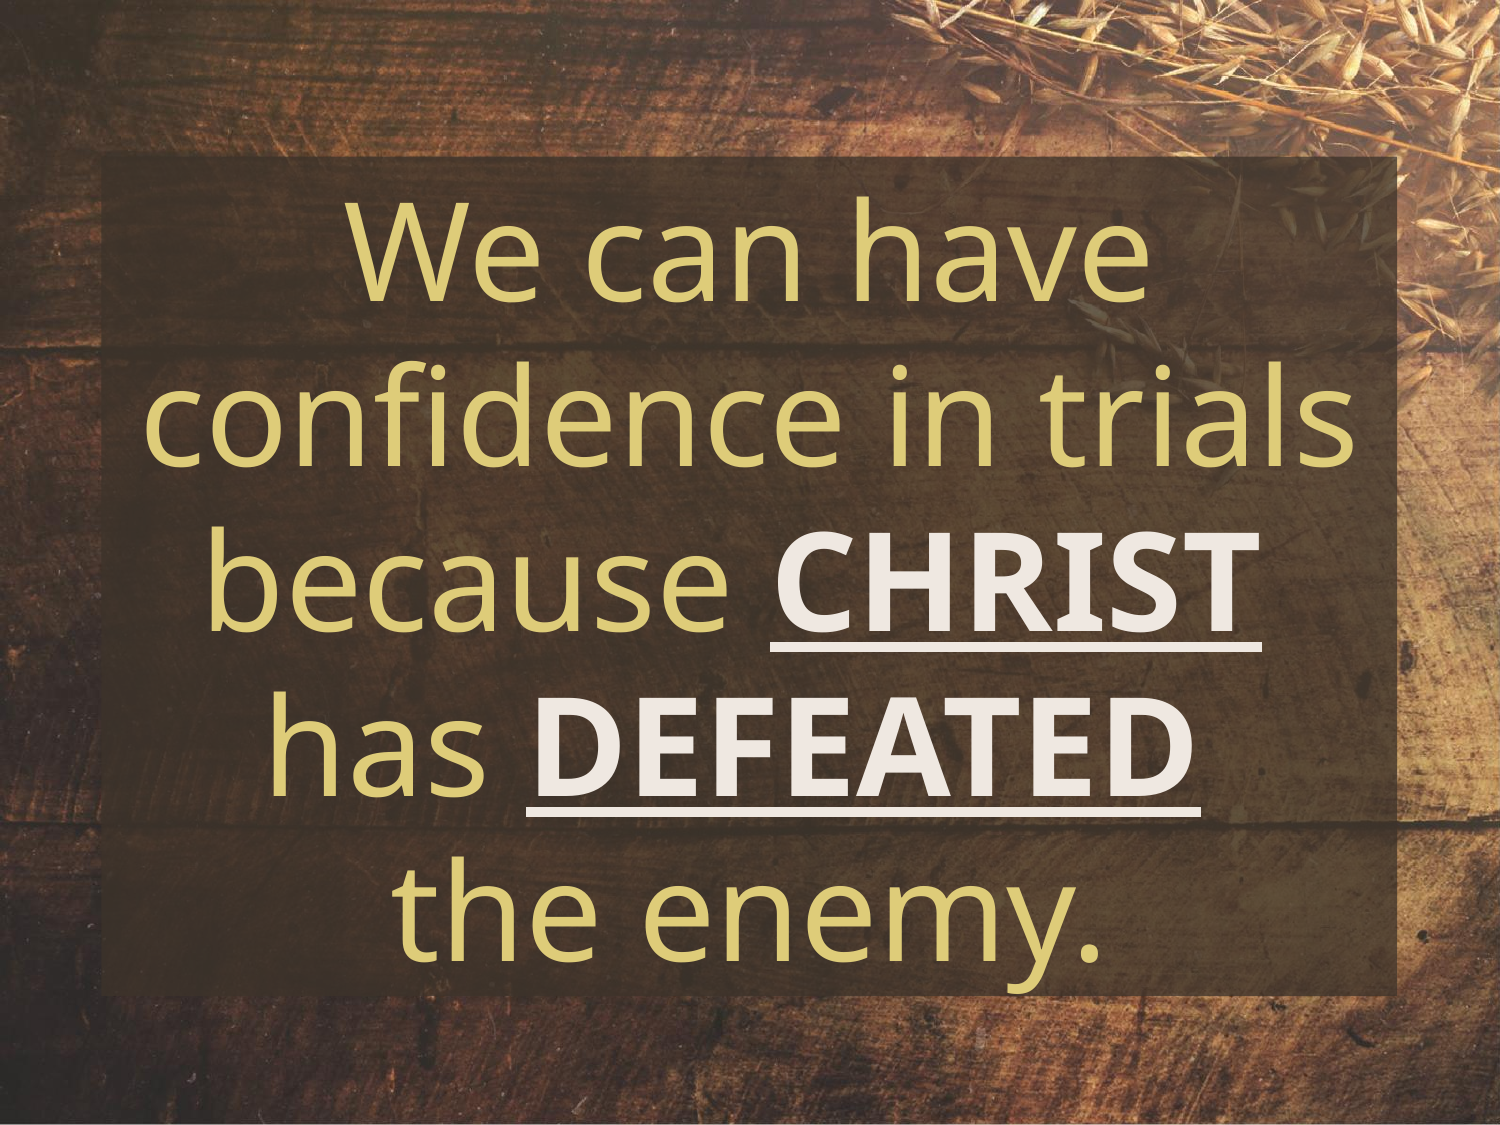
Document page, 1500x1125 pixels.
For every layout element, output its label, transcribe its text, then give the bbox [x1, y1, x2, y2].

text_box We can have confidence in trials because CHRIST has DEFEATED the enemy. [101, 156, 1398, 997]
picture [0, 0, 1500, 1125]
